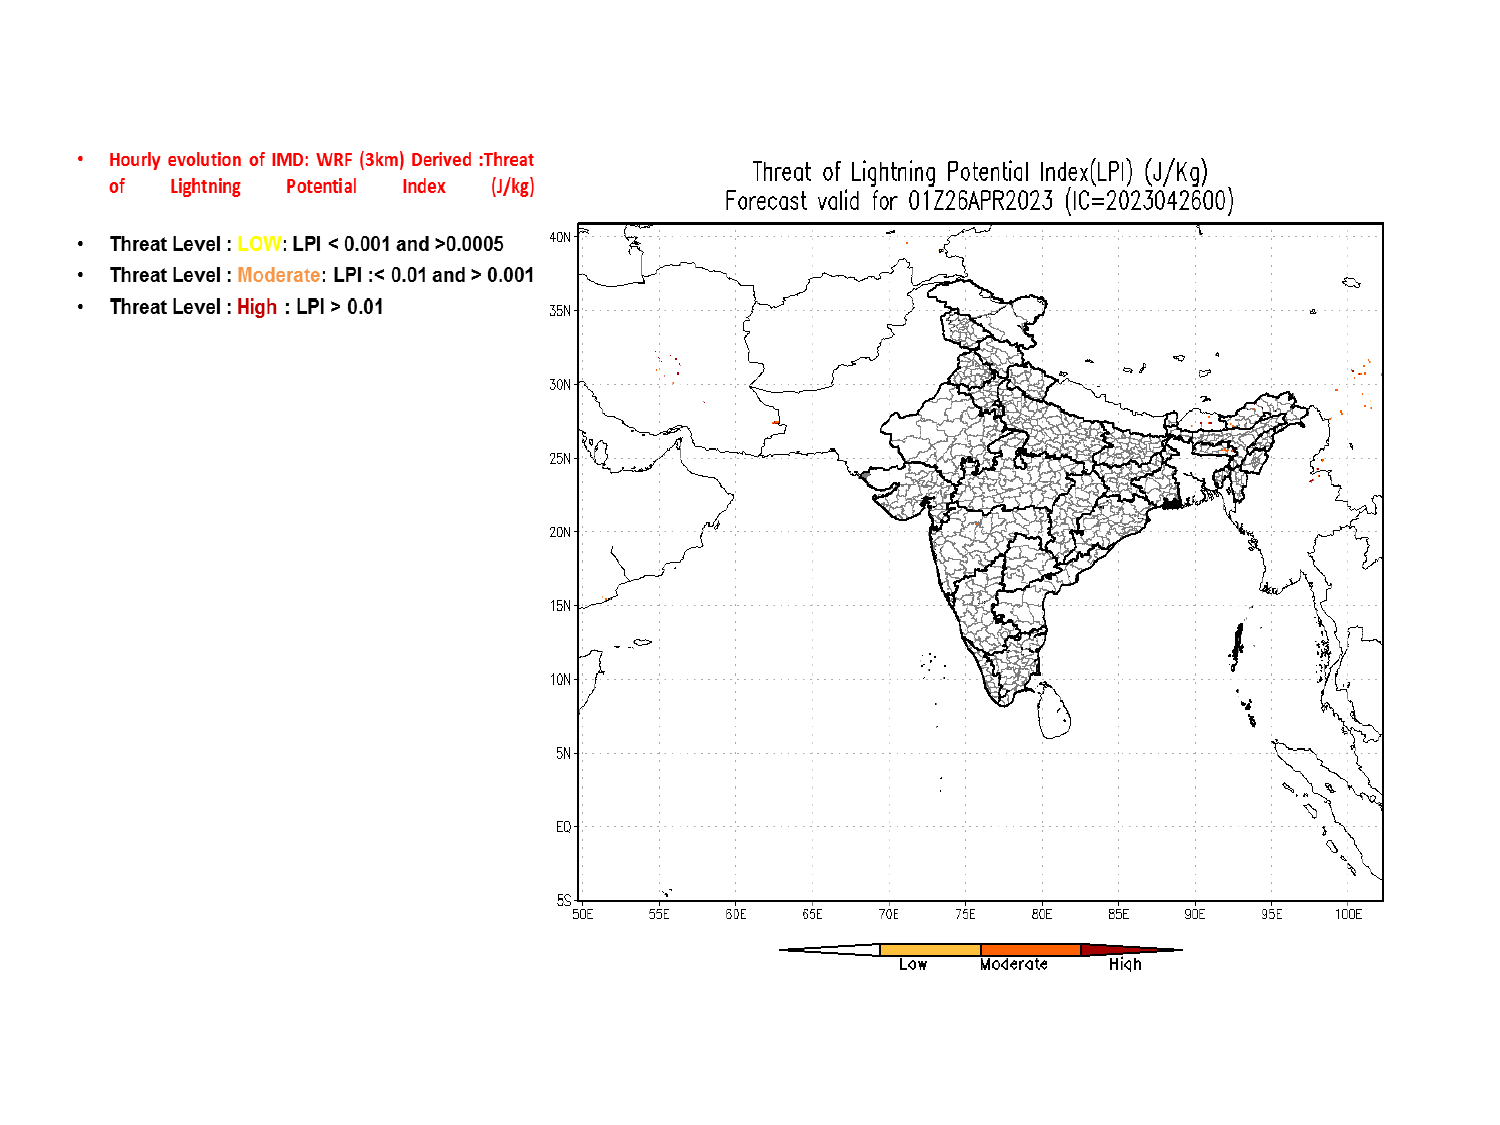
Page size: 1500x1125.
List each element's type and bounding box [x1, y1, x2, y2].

picture [74, 149, 1426, 976]
